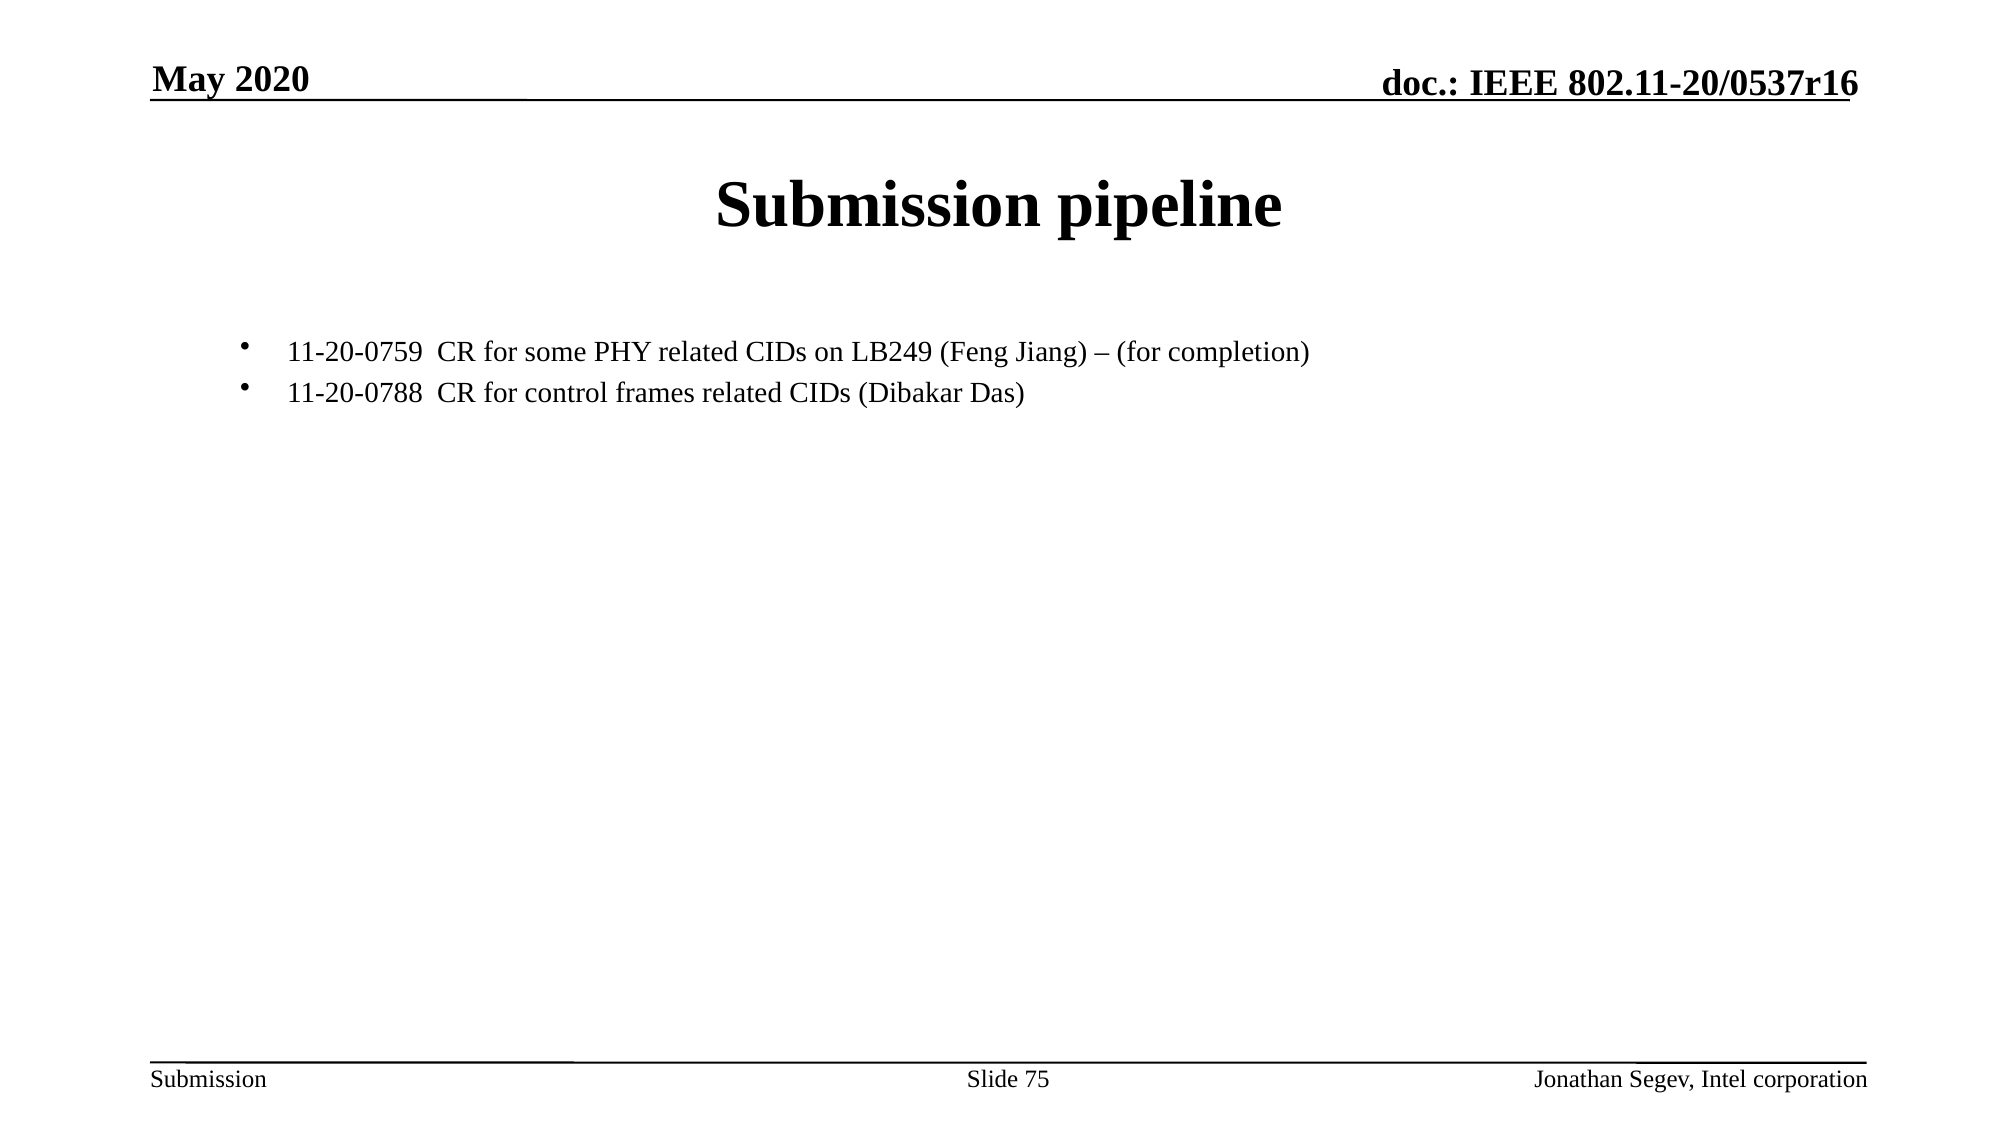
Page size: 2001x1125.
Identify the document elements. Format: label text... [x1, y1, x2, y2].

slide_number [152, 54, 563, 100]
slide_number Slide 75 [950, 1061, 1067, 1123]
footer Jonathan Segev, Intel corporation [1171, 1061, 1869, 1093]
list 11-20-0759 CR for some PHY related CIDs on LB249 (Feng Jiang) – (for completion) 11-20-0788 CR for control frames related CIDs (Dibakar Das) [149, 324, 1850, 1000]
title Submission pipeline [149, 112, 1850, 288]
